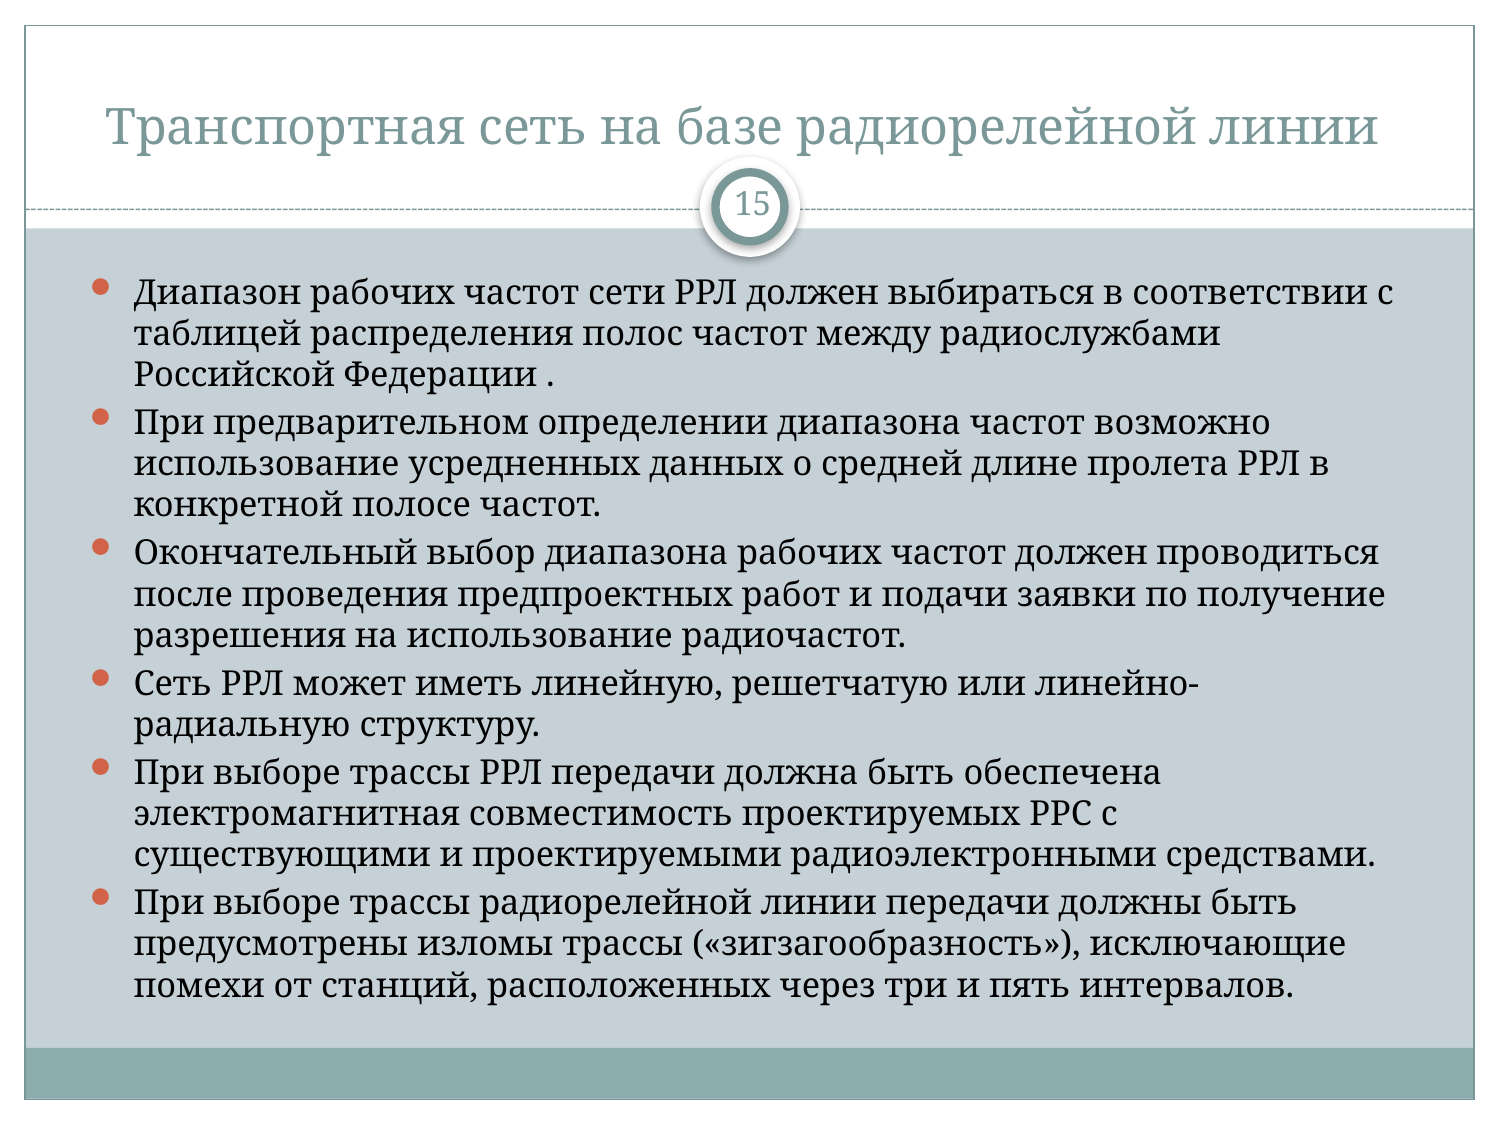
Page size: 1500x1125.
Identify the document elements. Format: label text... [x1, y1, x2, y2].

title Транспортная сеть на базе радиорелейной линии [49, 37, 1450, 162]
slide_number 15 [715, 168, 791, 241]
list Диапазон рабочих частот сети РРЛ должен выбираться в соответствии с таблицей распределения полос частот между радиослужбами Российской Федерации . При предварительном определении диапазона частот возможно использование усредненных данных о средней длине пролета РРЛ в конкретной полосе частот. Окончательный выбор диапазона рабочих частот должен проводиться после проведения предпроектных работ и подачи заявки по получение разрешения на использование радиочастот. Сеть РРЛ может иметь линейную, решетчатую или линейно-радиальную структуру. При выборе трассы РРЛ передачи должна быть обеспечена электромагнитная совместимость проектируемых РРС с существующими и проектируемыми радиоэлектронными средствами. При выборе трассы радиорелейной линии передачи должны быть предусмотрены изломы трассы («зигзагообразность»), исключающие помехи от станций, расположенных через три и пять интервалов. [75, 262, 1425, 1012]
